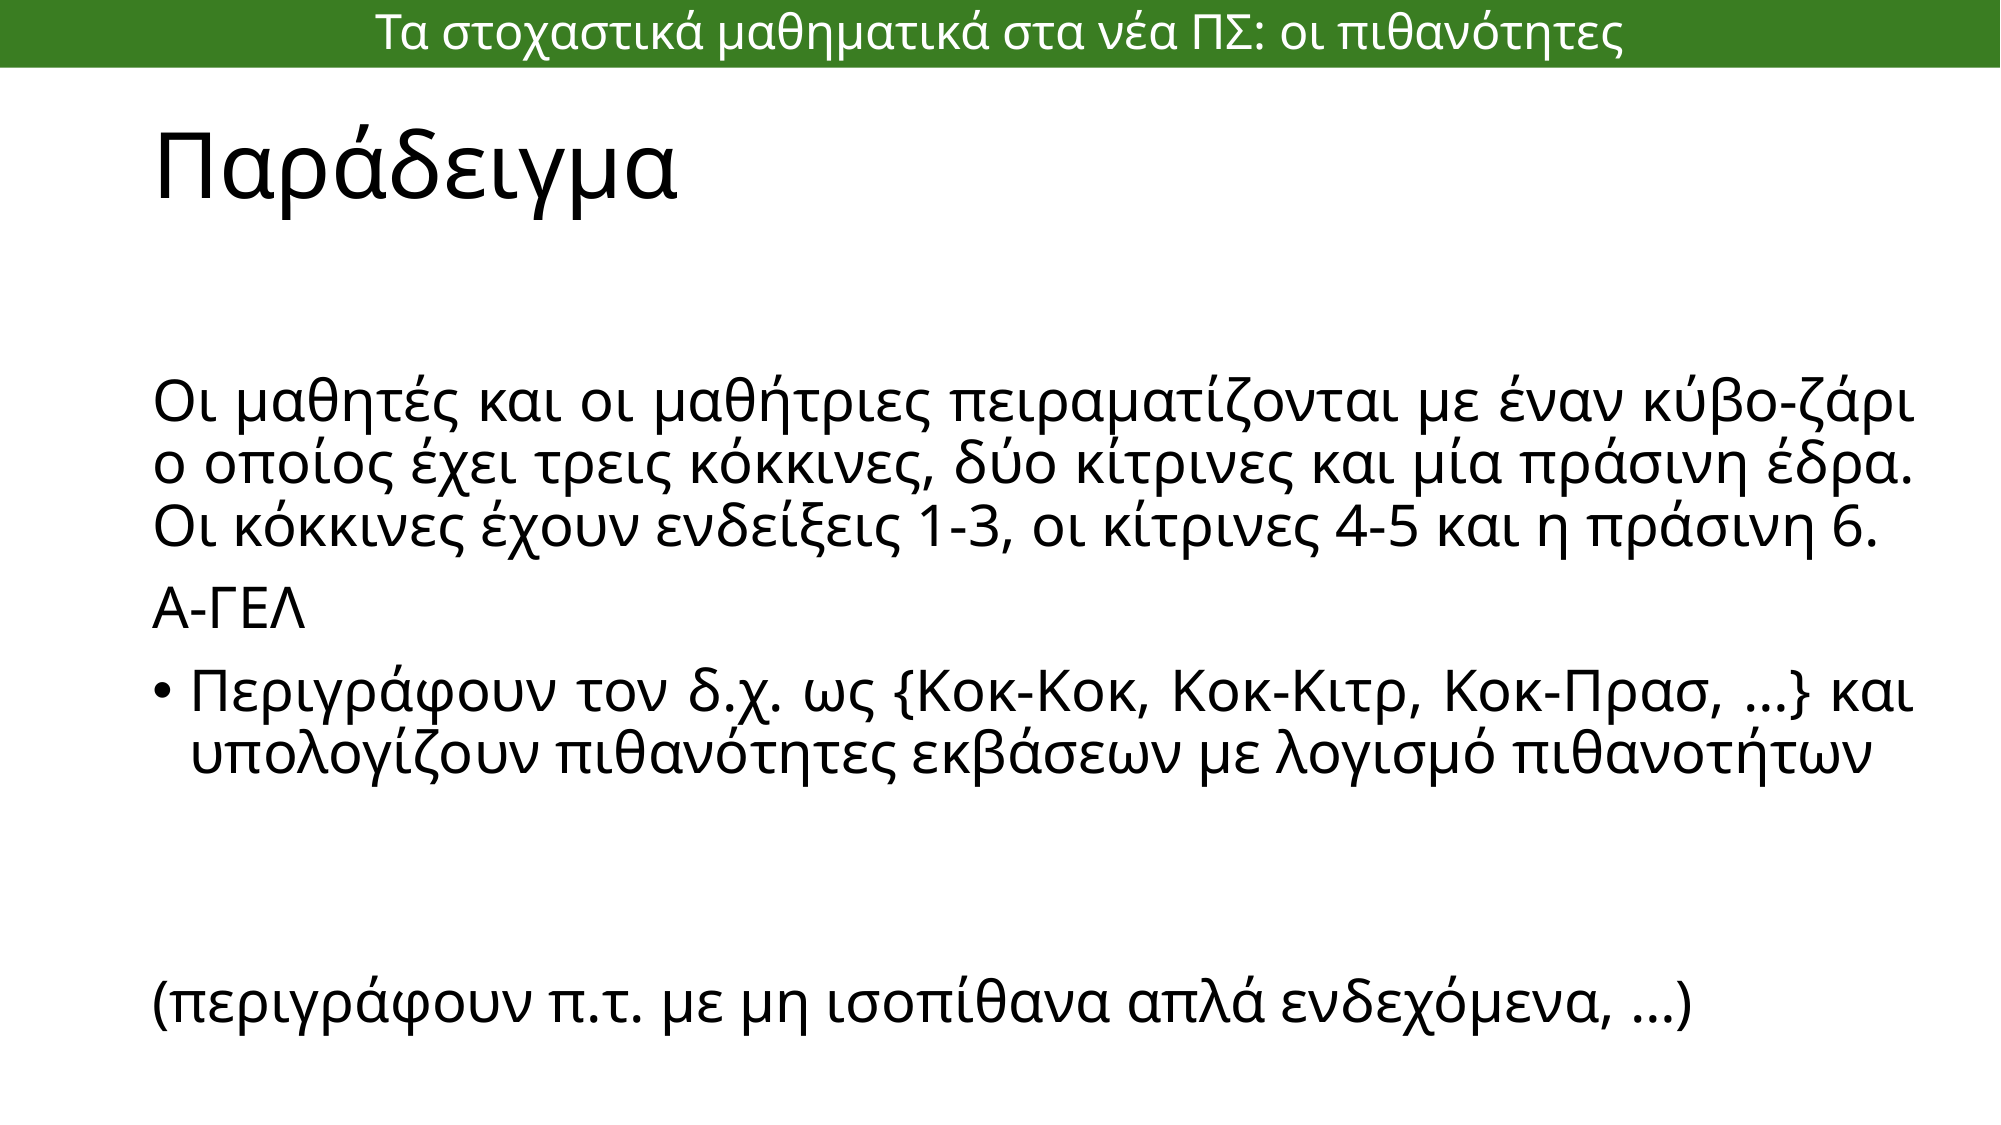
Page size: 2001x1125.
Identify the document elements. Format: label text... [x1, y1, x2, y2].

text_box Τα στοχαστικά μαθηματικά στα νέα ΠΣ: οι πιθανότητες [0, 0, 2000, 68]
list Οι μαθητές και οι μαθήτριες πειραματίζονται με έναν κύβο-ζάρι ο οποίος έχει τρεις κόκκινες, δύο κίτρινες και μία πράσινη έδρα. Οι κόκκινες έχουν ενδείξεις 1-3, οι κίτρινες 4-5 και η πράσινη 6. Α-ΓΕΛ Περιγράφουν τον δ.χ. ως {Κοκ-Κοκ, Κοκ-Κιτρ, Κοκ-Πρασ, …} και υπολογίζουν πιθανότητες εκβάσεων με λογισμό πιθανοτήτων (περιγράφουν π.τ. με μη ισοπίθανα απλά ενδεχόμενα, …) [137, 364, 1933, 1066]
title Παράδειγμα [137, 68, 1863, 278]
